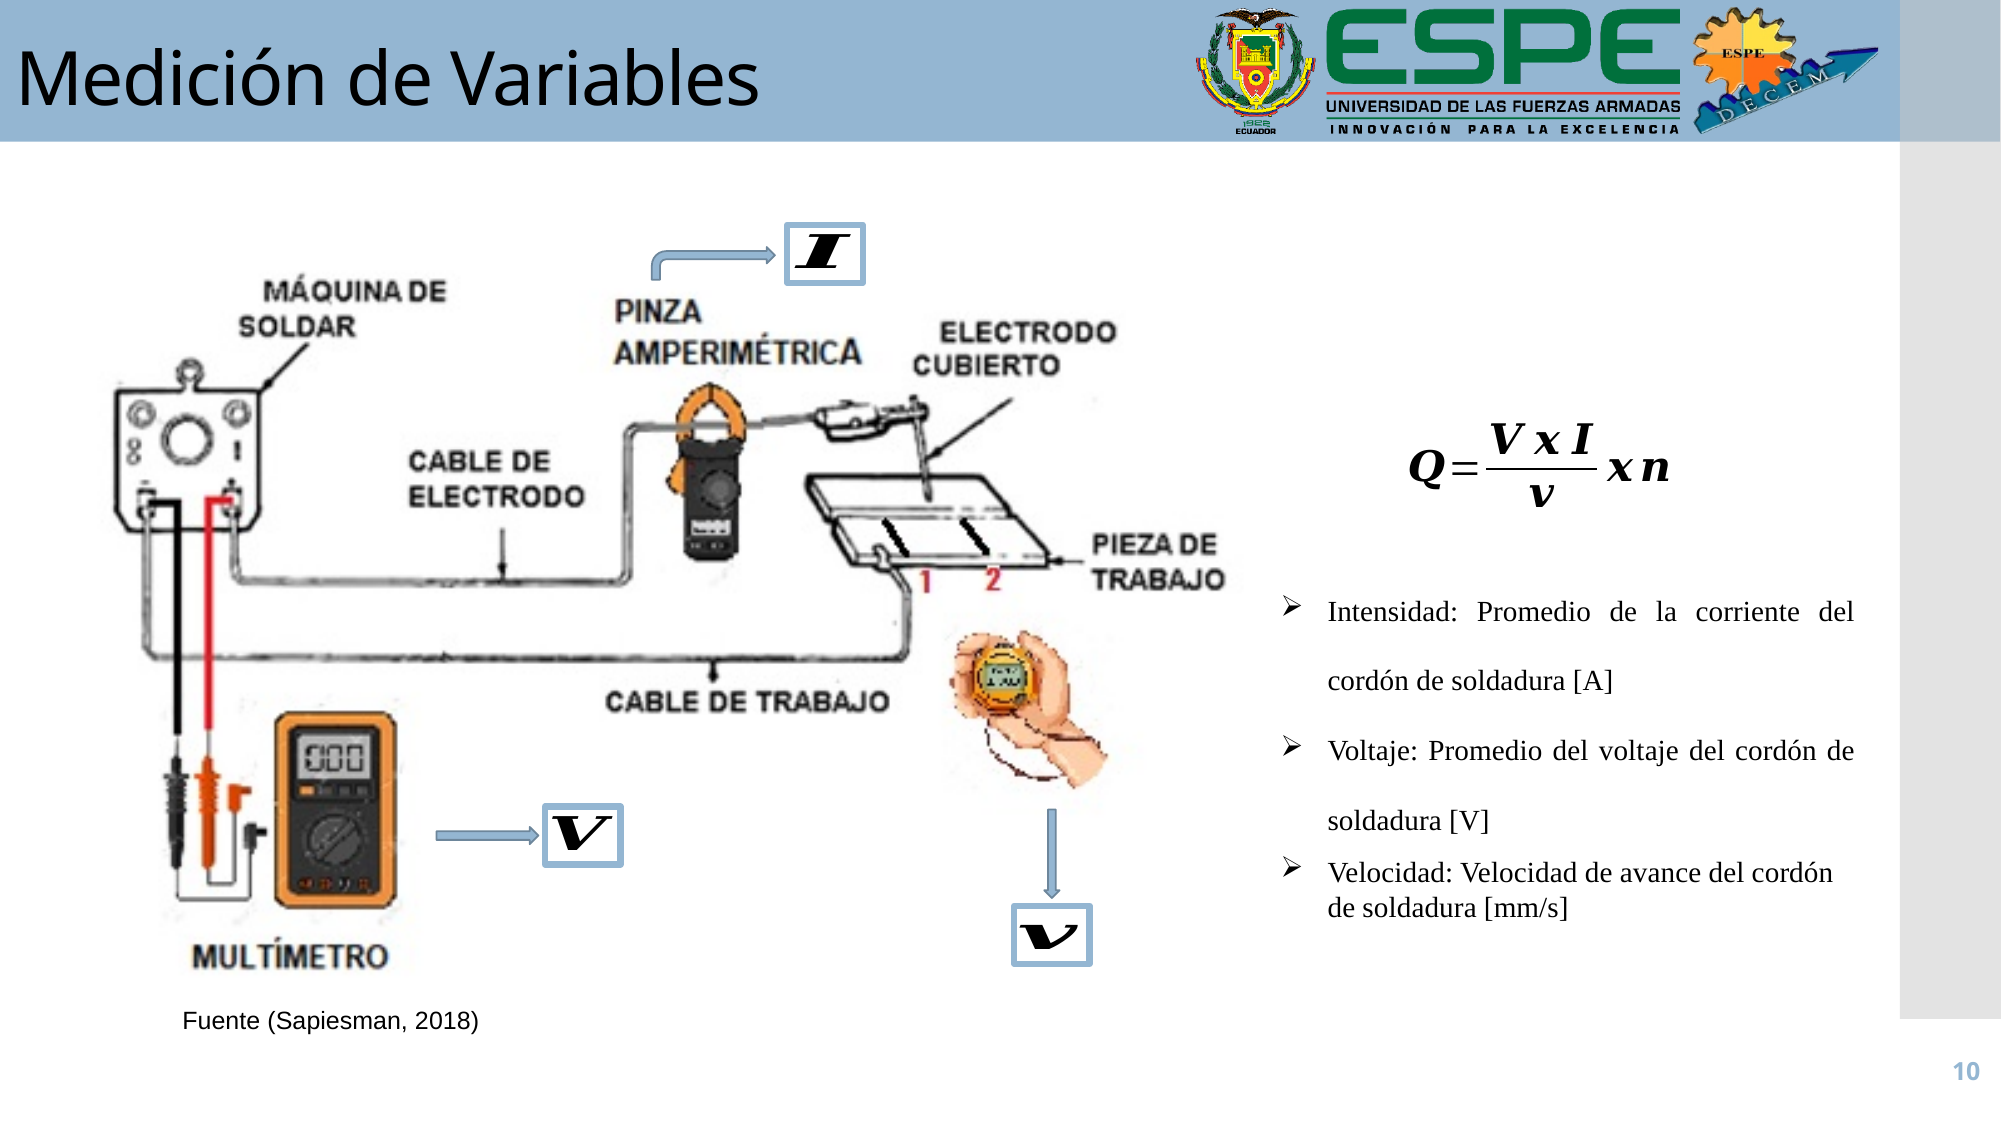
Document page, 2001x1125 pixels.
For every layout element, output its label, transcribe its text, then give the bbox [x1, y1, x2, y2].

text_box Fuente (Sapiesman, 2018) [167, 998, 495, 1043]
text_box Intensidad: Promedio de la corriente del cordón de soldadura [A] Voltaje: Promedio del voltaje del cordón de soldadura [V] Velocidad: Velocidad de avance del cordón de soldadura [mm/s] [1265, 549, 1870, 931]
picture [19, 211, 1255, 998]
slide_number 10 [1744, 1042, 1996, 1103]
text_box Medición de Variables [0, 13, 1145, 149]
picture [1196, 0, 1879, 134]
